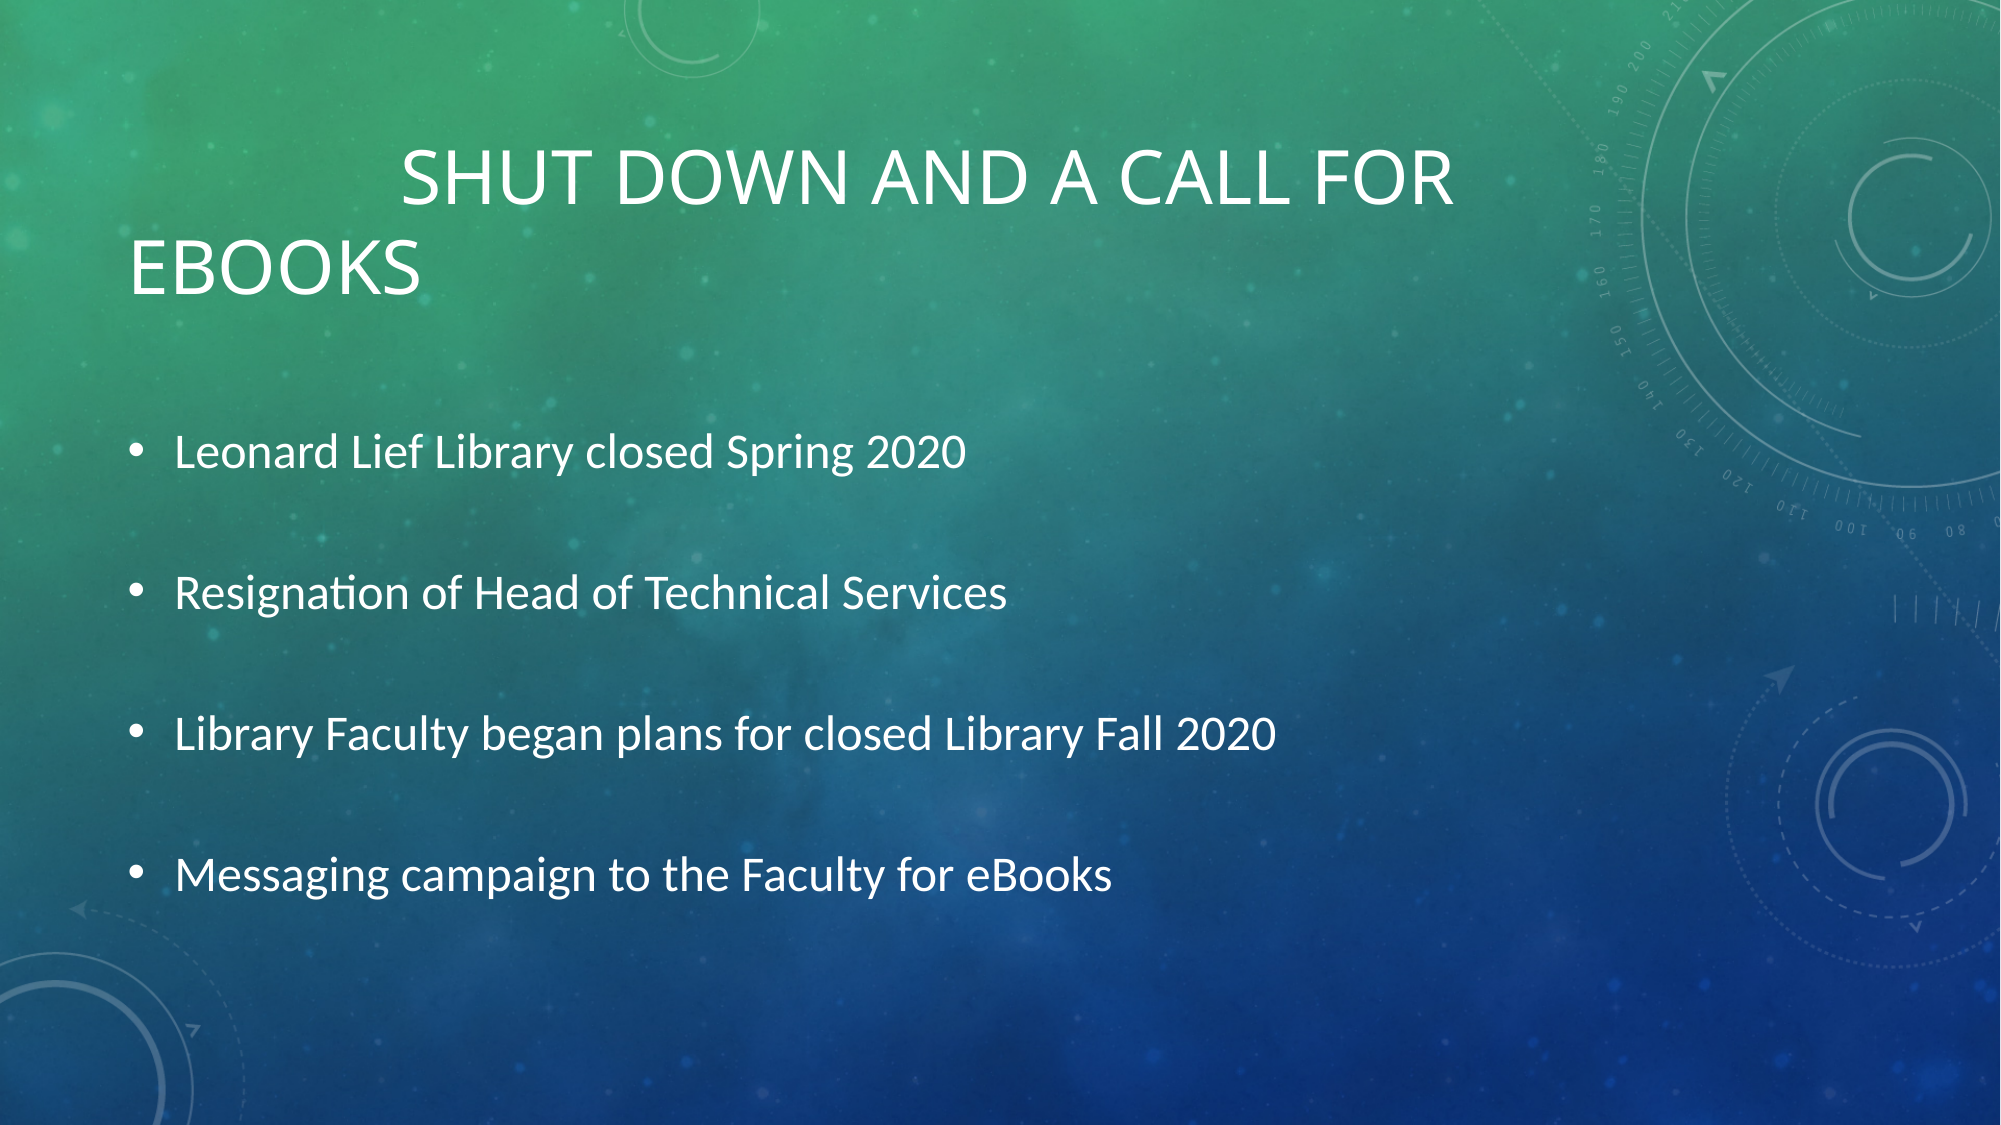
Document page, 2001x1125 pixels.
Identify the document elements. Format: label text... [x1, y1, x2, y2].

list Leonard Lief Library closed Spring 2020 Resignation of Head of Technical Services Library Faculty began plans for closed Library Fall 2020 Messaging campaign to the Faculty for eBooks [112, 351, 1775, 950]
title Shut Down and a Call for eBooks [112, 99, 1775, 339]
picture [0, 0, 2001, 1125]
